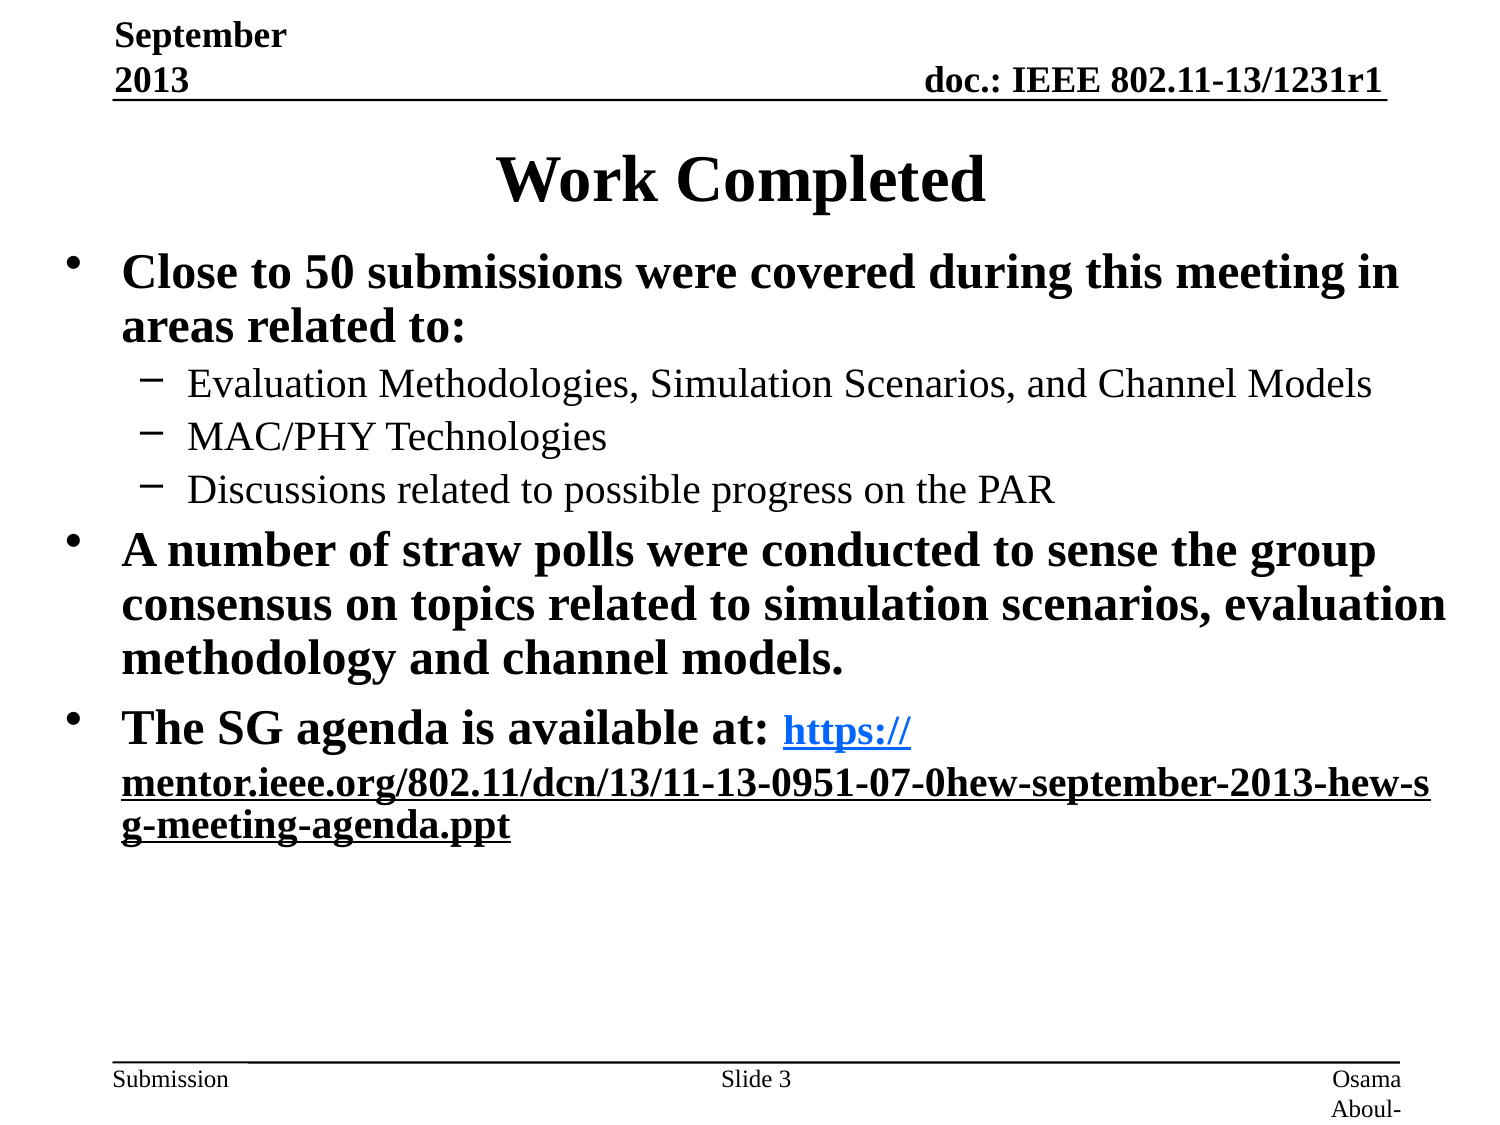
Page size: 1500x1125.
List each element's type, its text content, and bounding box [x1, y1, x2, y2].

list Close to 50 submissions were covered during this meeting in areas related to: Evaluation Methodologies, Simulation Scenarios, and Channel Models MAC/PHY Technologies Discussions related to possible progress on the PAR A number of straw polls were conducted to sense the group consensus on topics related to simulation scenarios, evaluation methodology and channel models. The SG agenda is available at: https://mentor.ieee.org/802.11/dcn/13/11-13-0951-07-0hew-september-2013-hew-sg-meeting-agenda.ppt [49, 237, 1463, 476]
slide_number Slide 3 [712, 1061, 800, 1093]
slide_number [114, 54, 335, 101]
footer Osama Aboul-Magd (Huawei Technologies) [1324, 1061, 1402, 1093]
title Work Completed [112, 87, 1388, 237]
